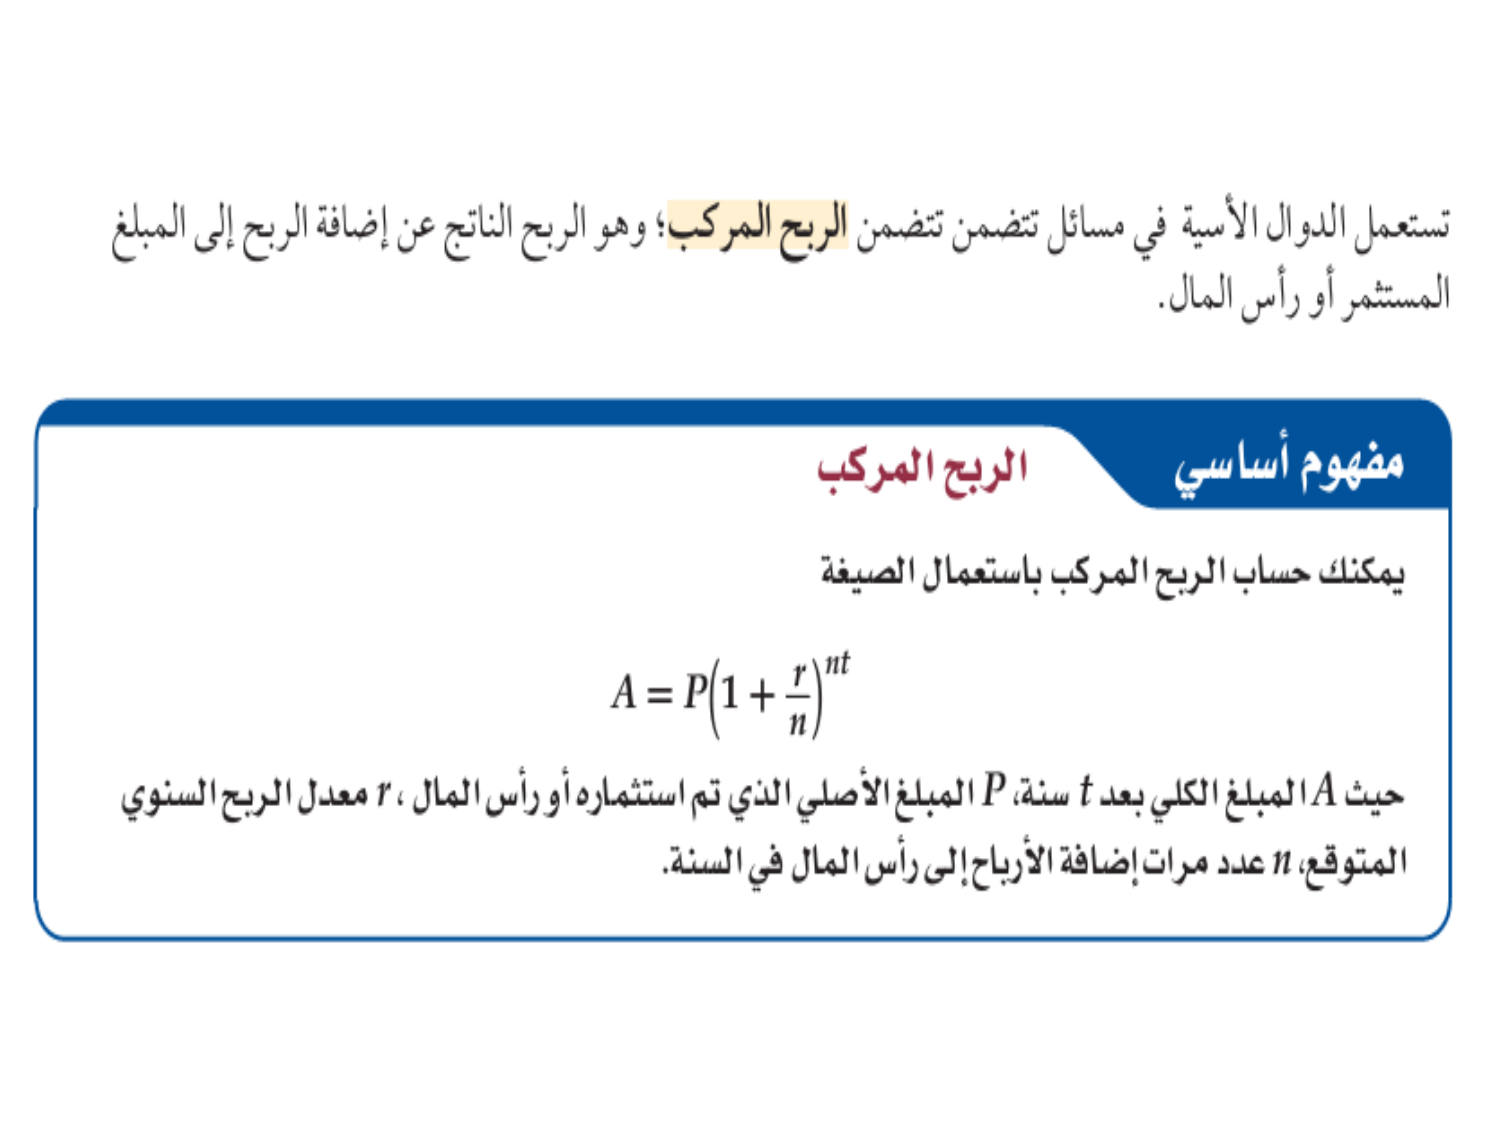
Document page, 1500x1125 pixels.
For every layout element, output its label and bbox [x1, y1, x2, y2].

picture [23, 152, 1466, 950]
